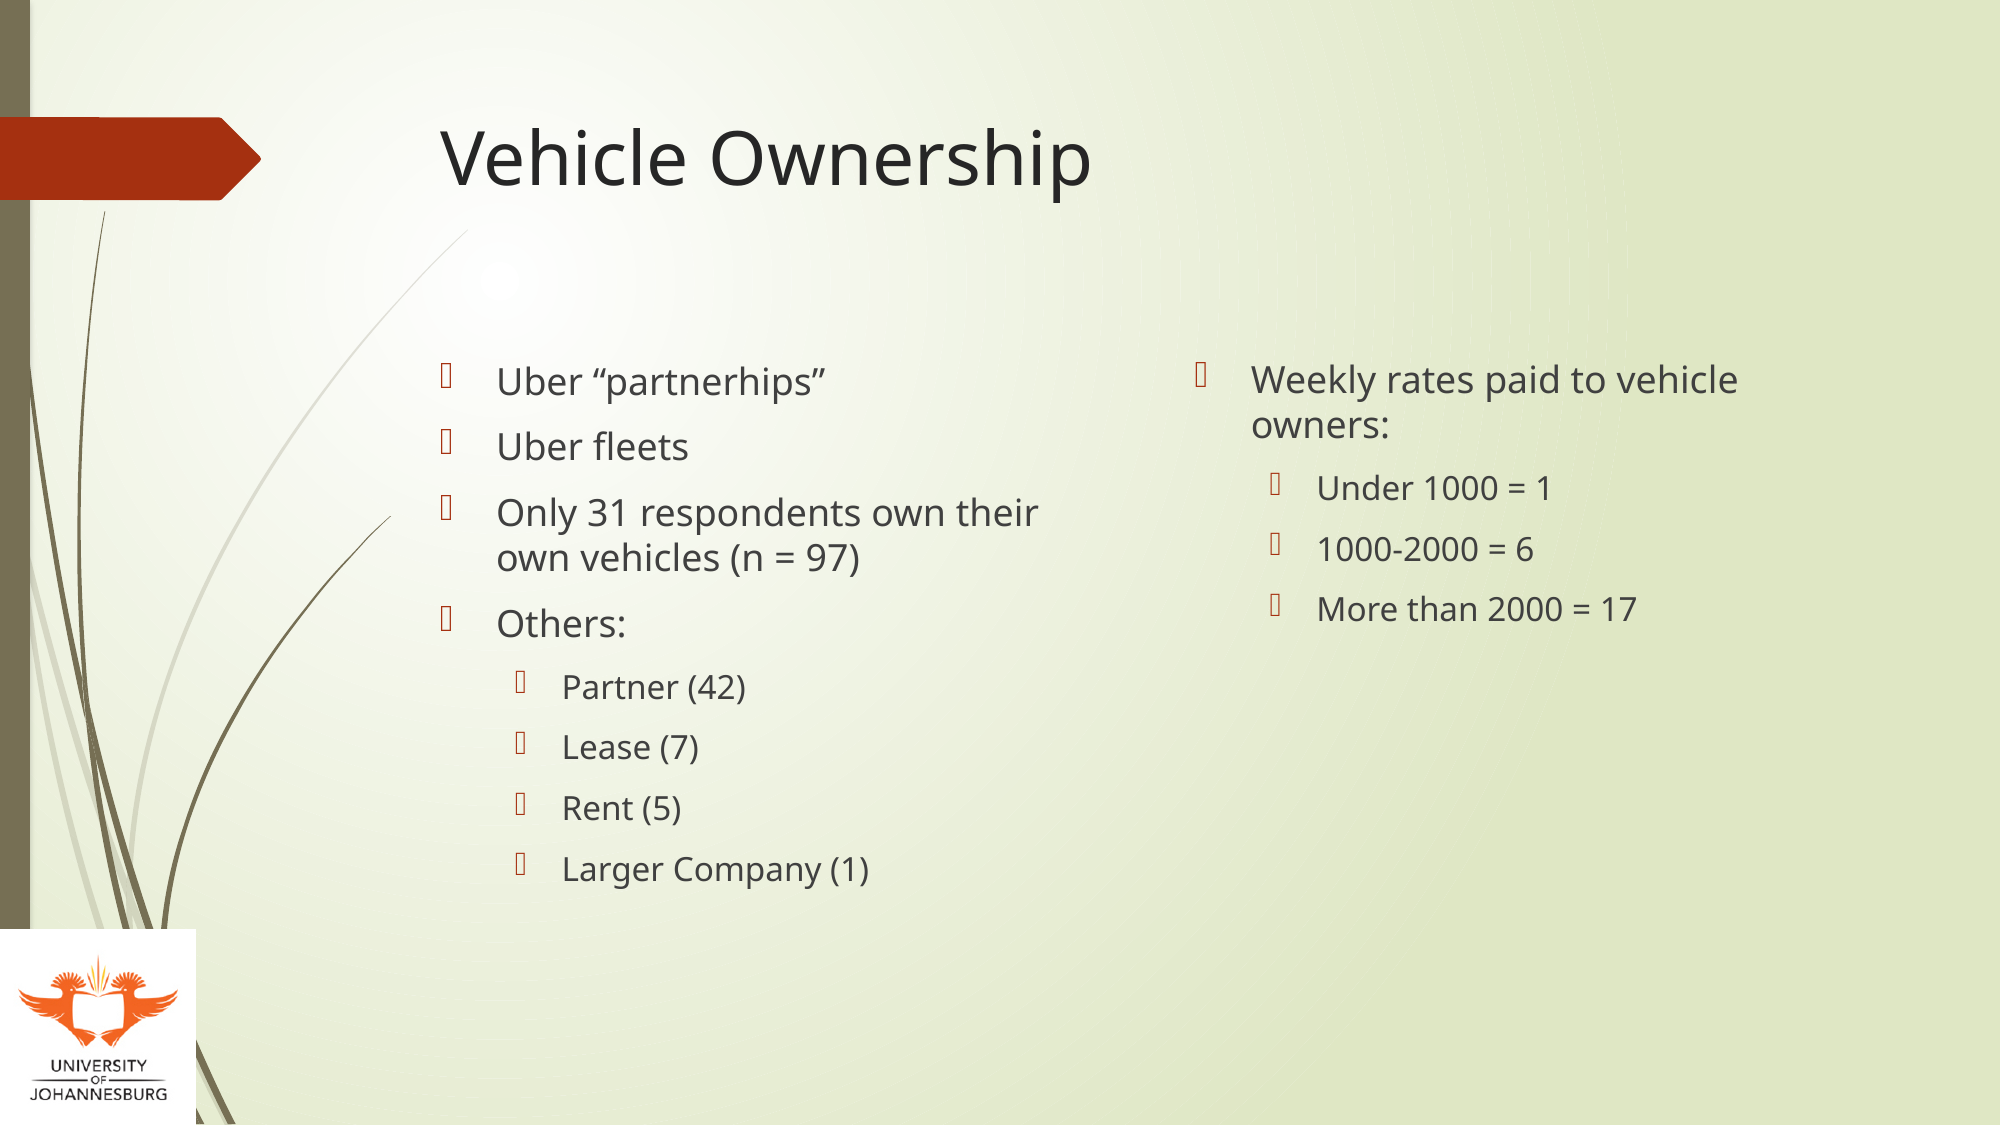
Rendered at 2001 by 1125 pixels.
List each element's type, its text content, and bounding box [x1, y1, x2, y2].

picture [0, 929, 196, 1125]
title Vehicle Ownership [425, 102, 1888, 313]
list Uber “partnerhips” Uber fleets Only 31 respondents own their own vehicles (n = 97) Others: Partner (42) Lease (7) Rent (5) Larger Company (1) [424, 350, 1133, 970]
list Weekly rates paid to vehicle owners: Under 1000 = 1 1000-2000 = 6 More than 2000 = 17 [1179, 348, 1888, 969]
